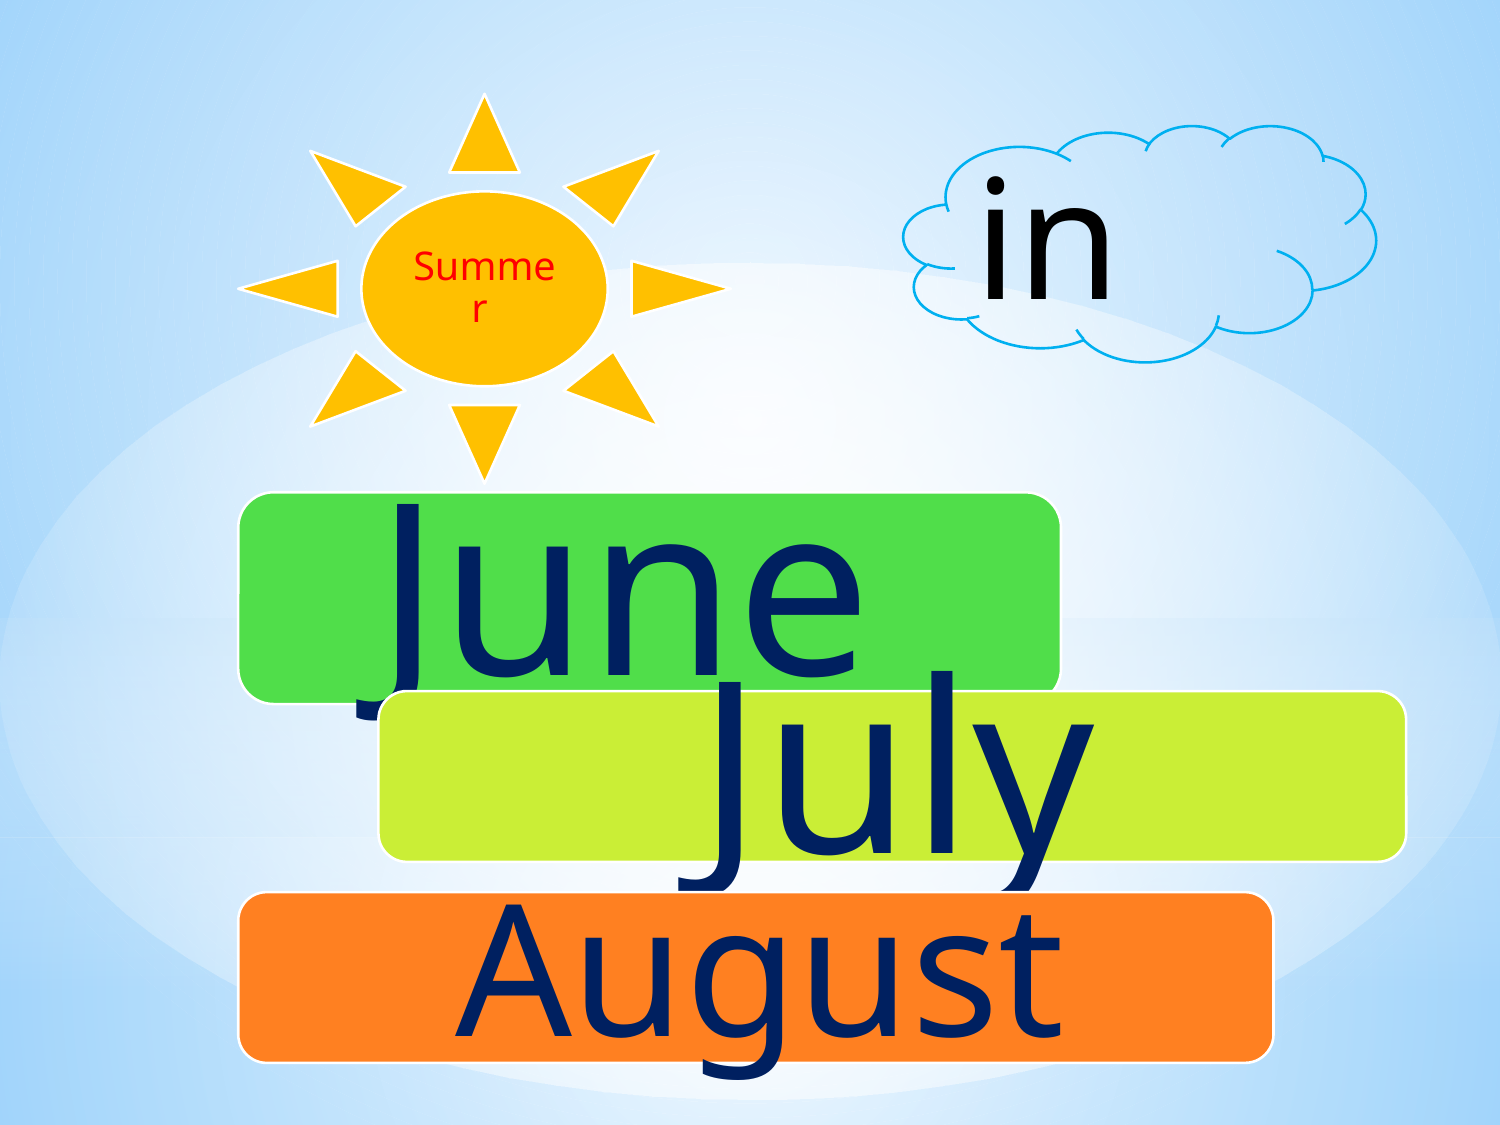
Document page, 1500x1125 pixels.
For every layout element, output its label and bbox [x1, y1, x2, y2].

text_box [105, 93, 1407, 1064]
